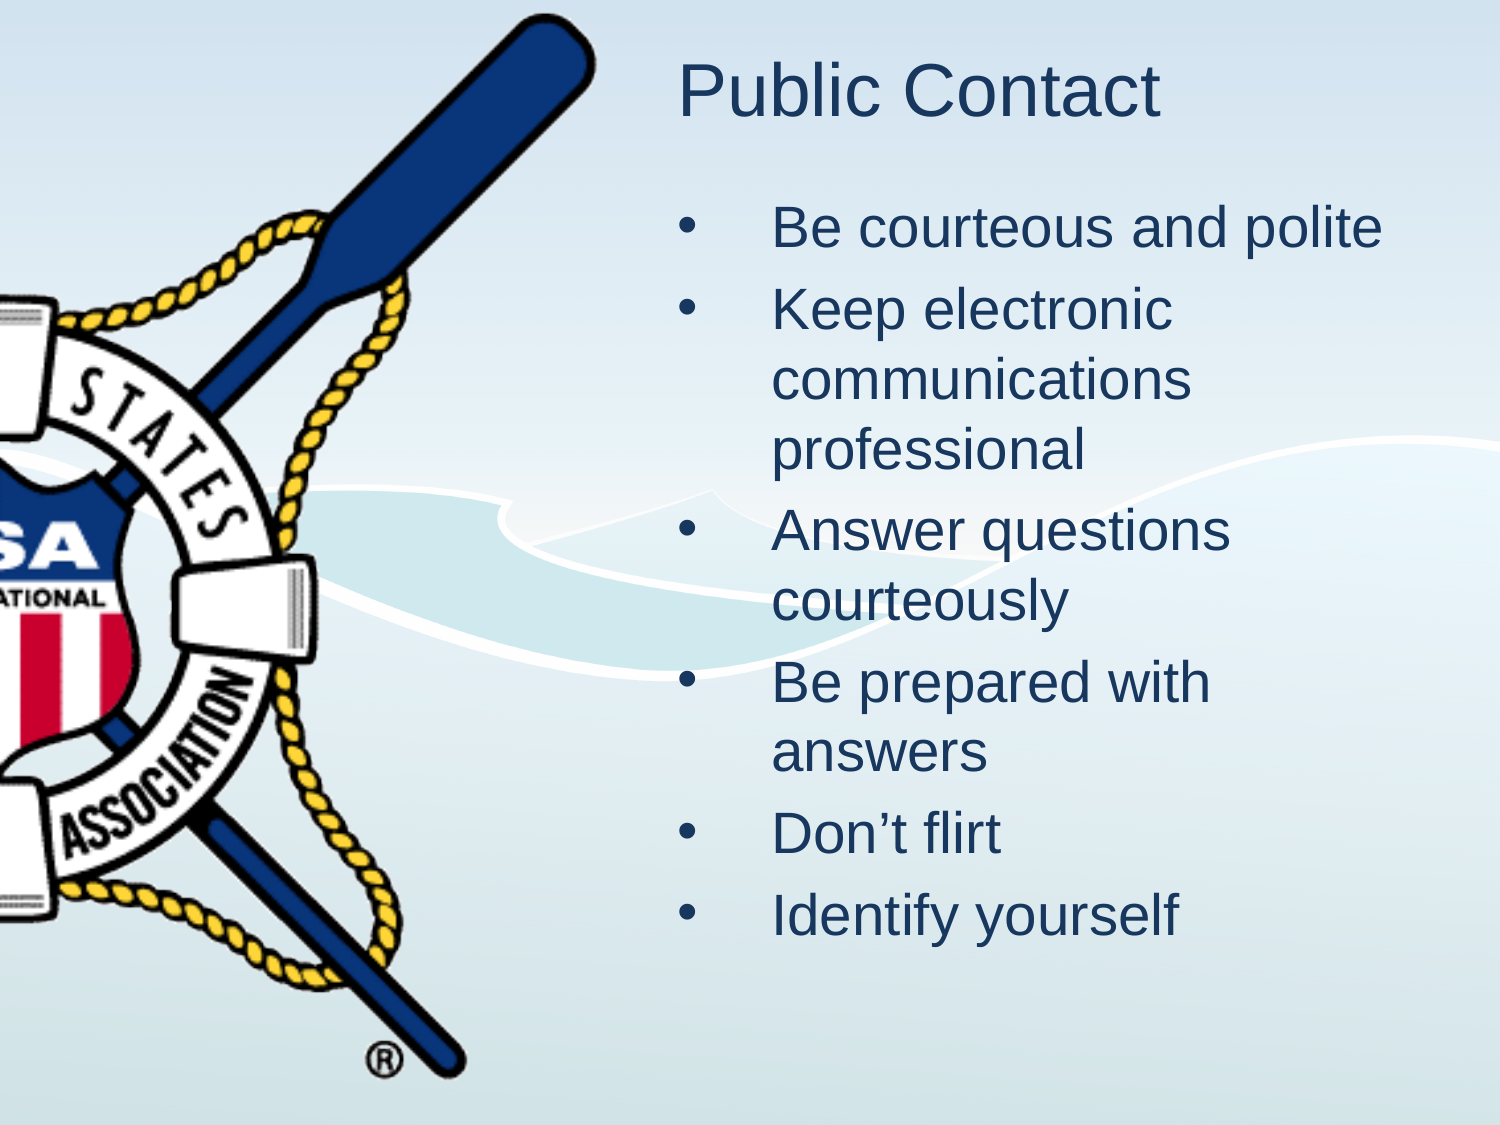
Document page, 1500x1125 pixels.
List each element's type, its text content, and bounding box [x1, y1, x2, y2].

picture [0, 0, 643, 1125]
title Public Contact [662, 9, 1450, 163]
subtitle Be courteous and polite Keep electronic communications professional Answer questions courteously Be prepared with answers Don’t flirt Identify yourself [662, 182, 1450, 1043]
